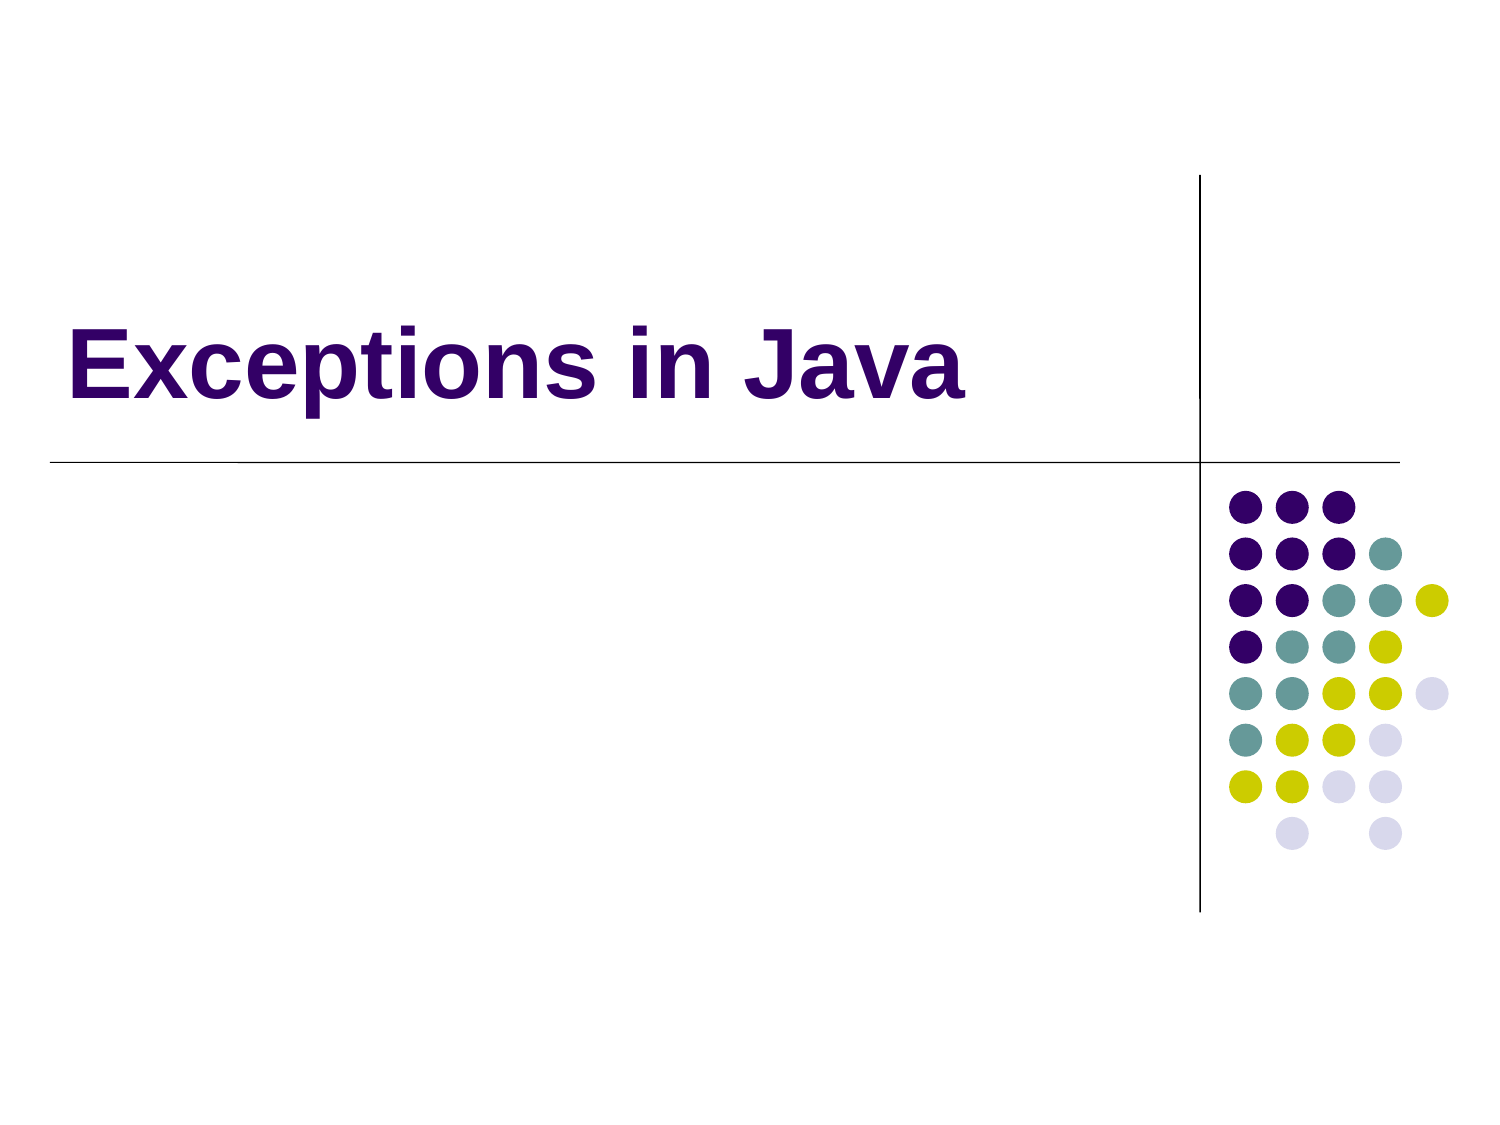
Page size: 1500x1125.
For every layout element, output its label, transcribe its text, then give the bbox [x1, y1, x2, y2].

title Exceptions in Java [51, 76, 1165, 427]
